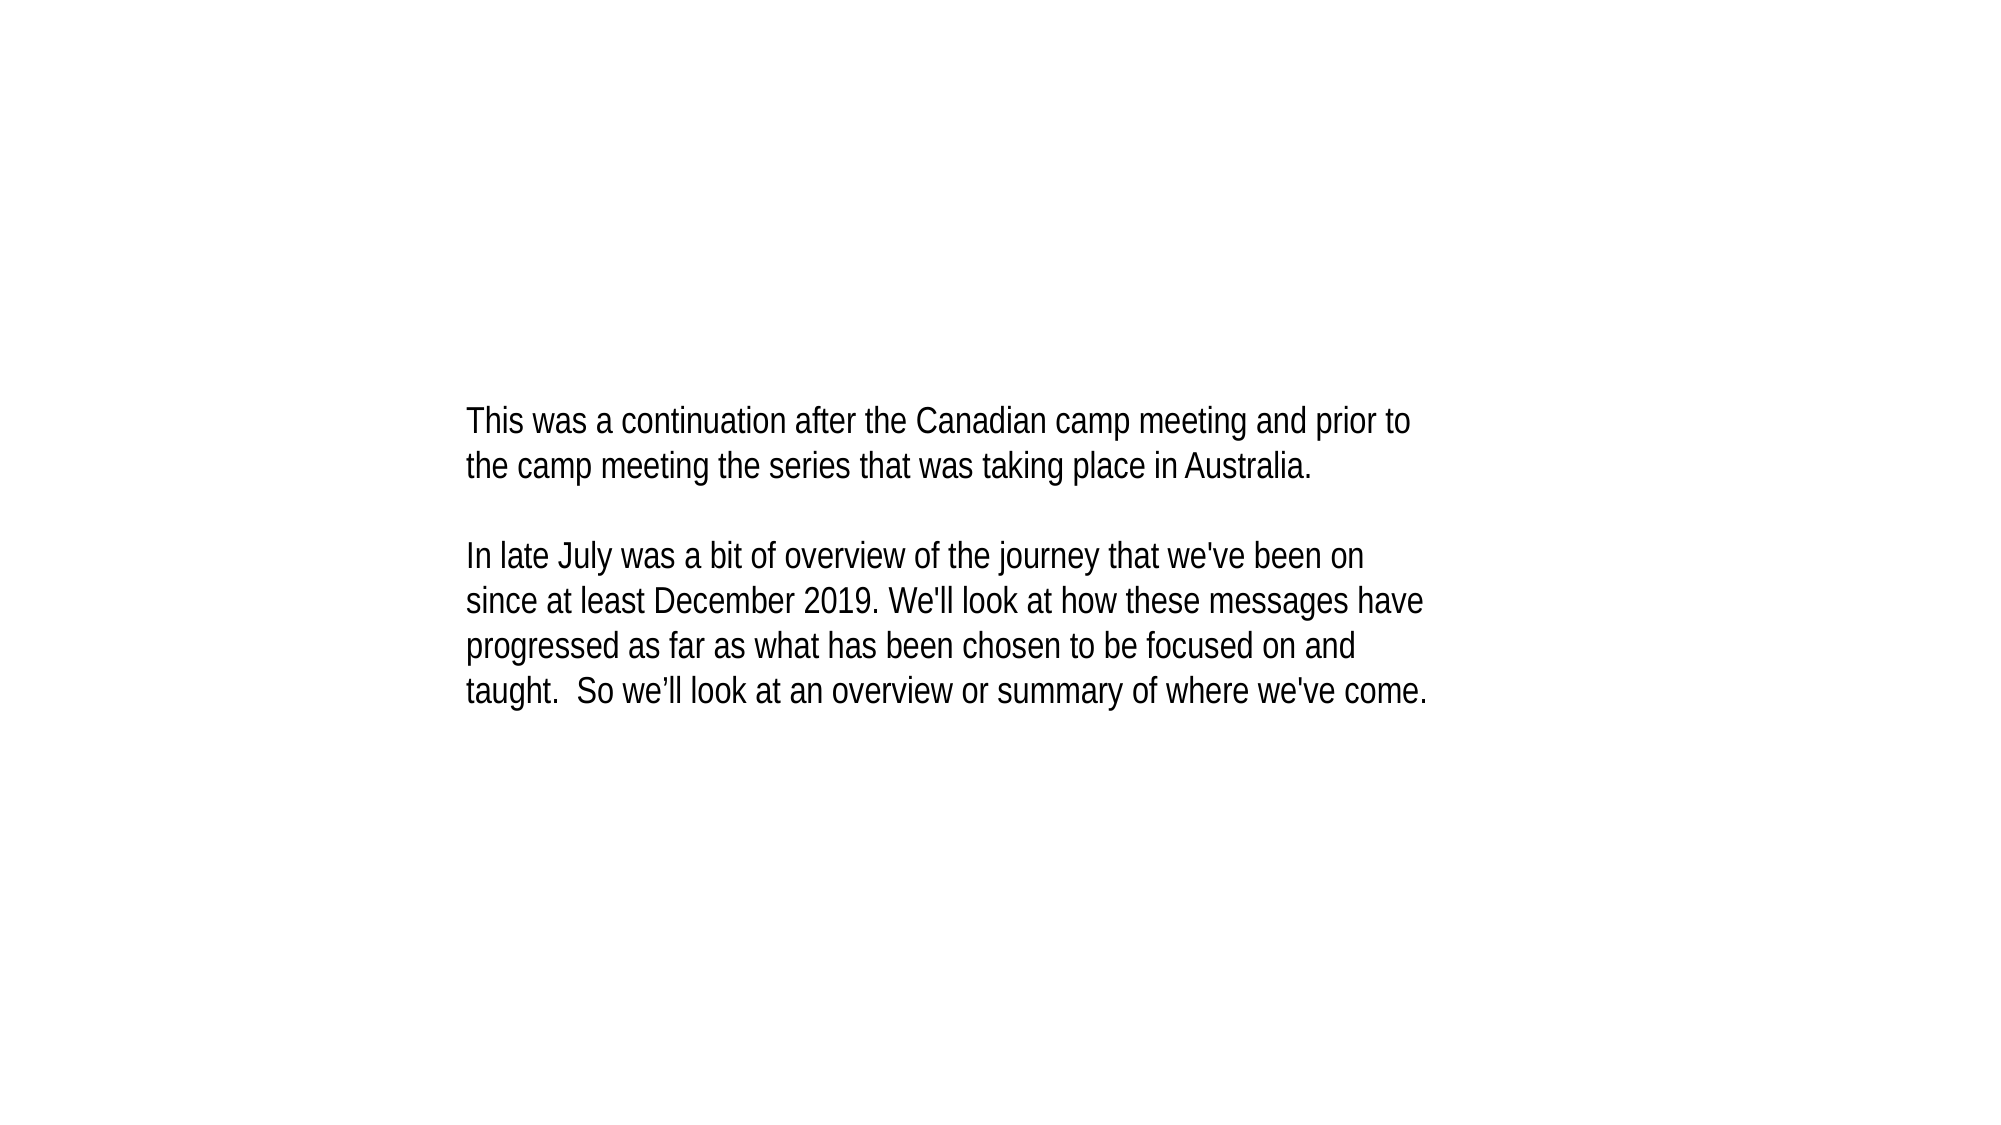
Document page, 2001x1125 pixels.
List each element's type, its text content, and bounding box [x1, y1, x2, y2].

text_box This was a continuation after the Canadian camp meeting and prior to the camp meeting the series that was taking place in Australia. In late July was a bit of overview of the journey that we've been on since at least December 2019. We'll look at how these messages have progressed as far as what has been chosen to be focused on and taught. So we’ll look at an overview or summary of where we've come. [451, 388, 1452, 718]
